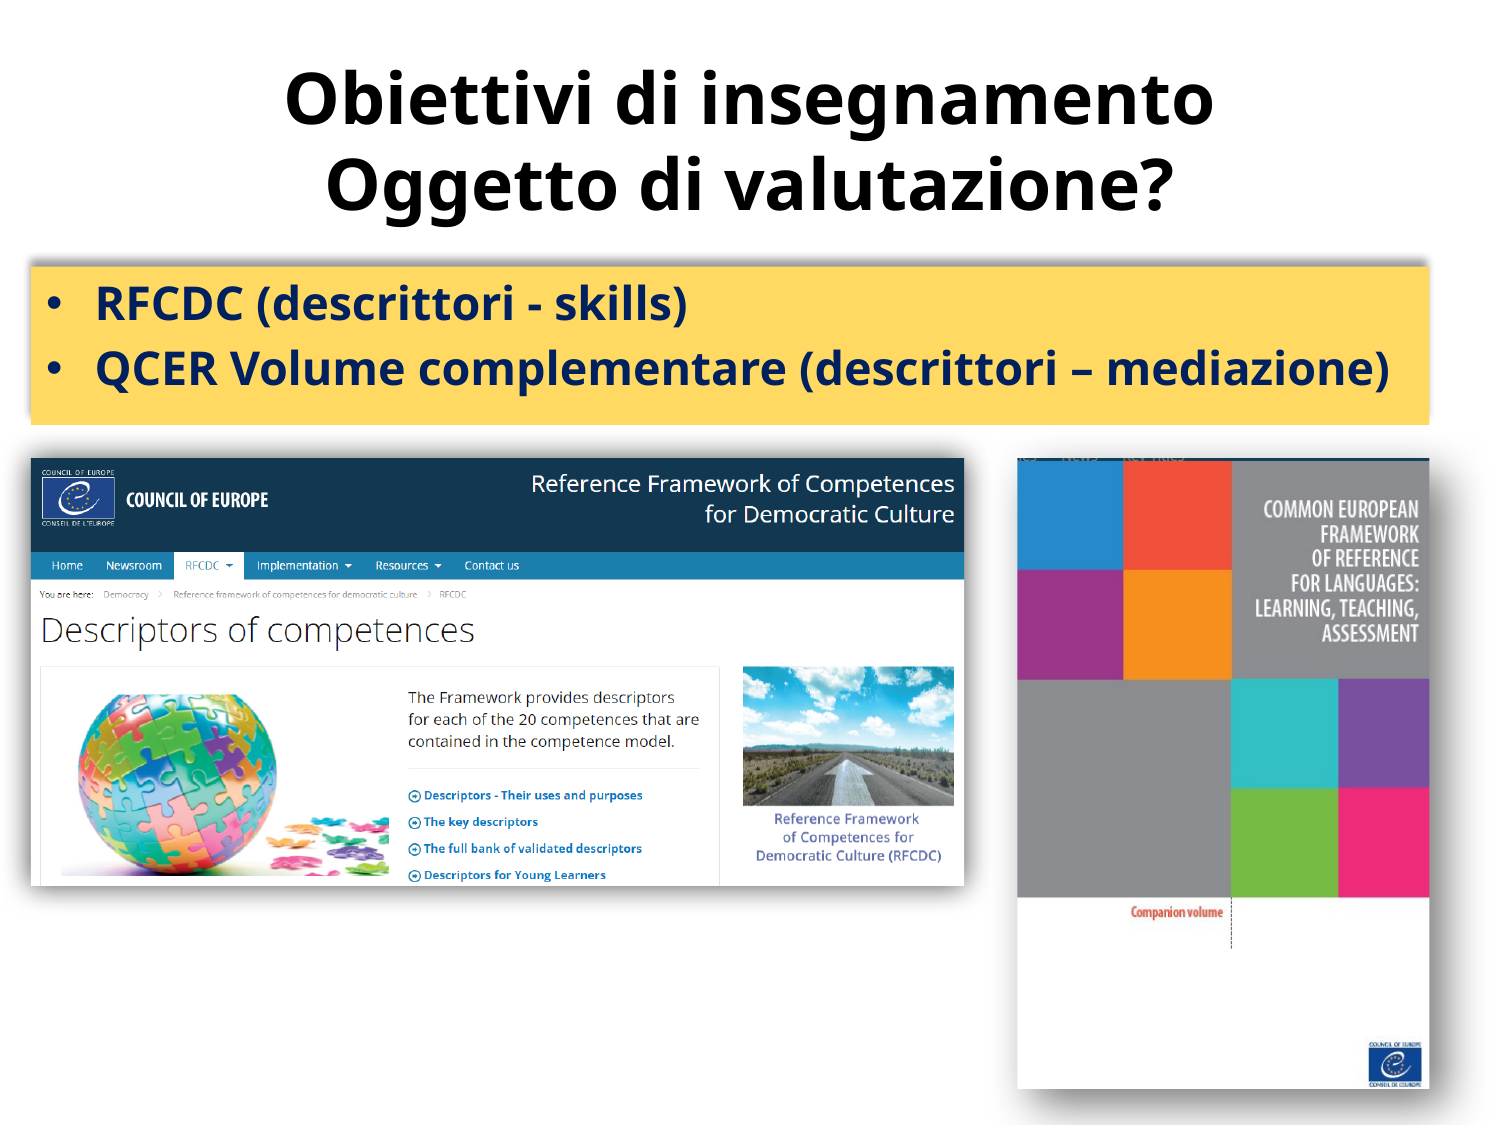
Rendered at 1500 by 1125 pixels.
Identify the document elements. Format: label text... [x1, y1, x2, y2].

picture [1017, 458, 1430, 1090]
picture [30, 458, 965, 887]
list RFCDC (descrittori - skills) QCER Volume complementare (descrittori – mediazione) [30, 266, 1430, 425]
title Obiettivi di insegnamento Oggetto di valutazione? [75, 45, 1425, 233]
